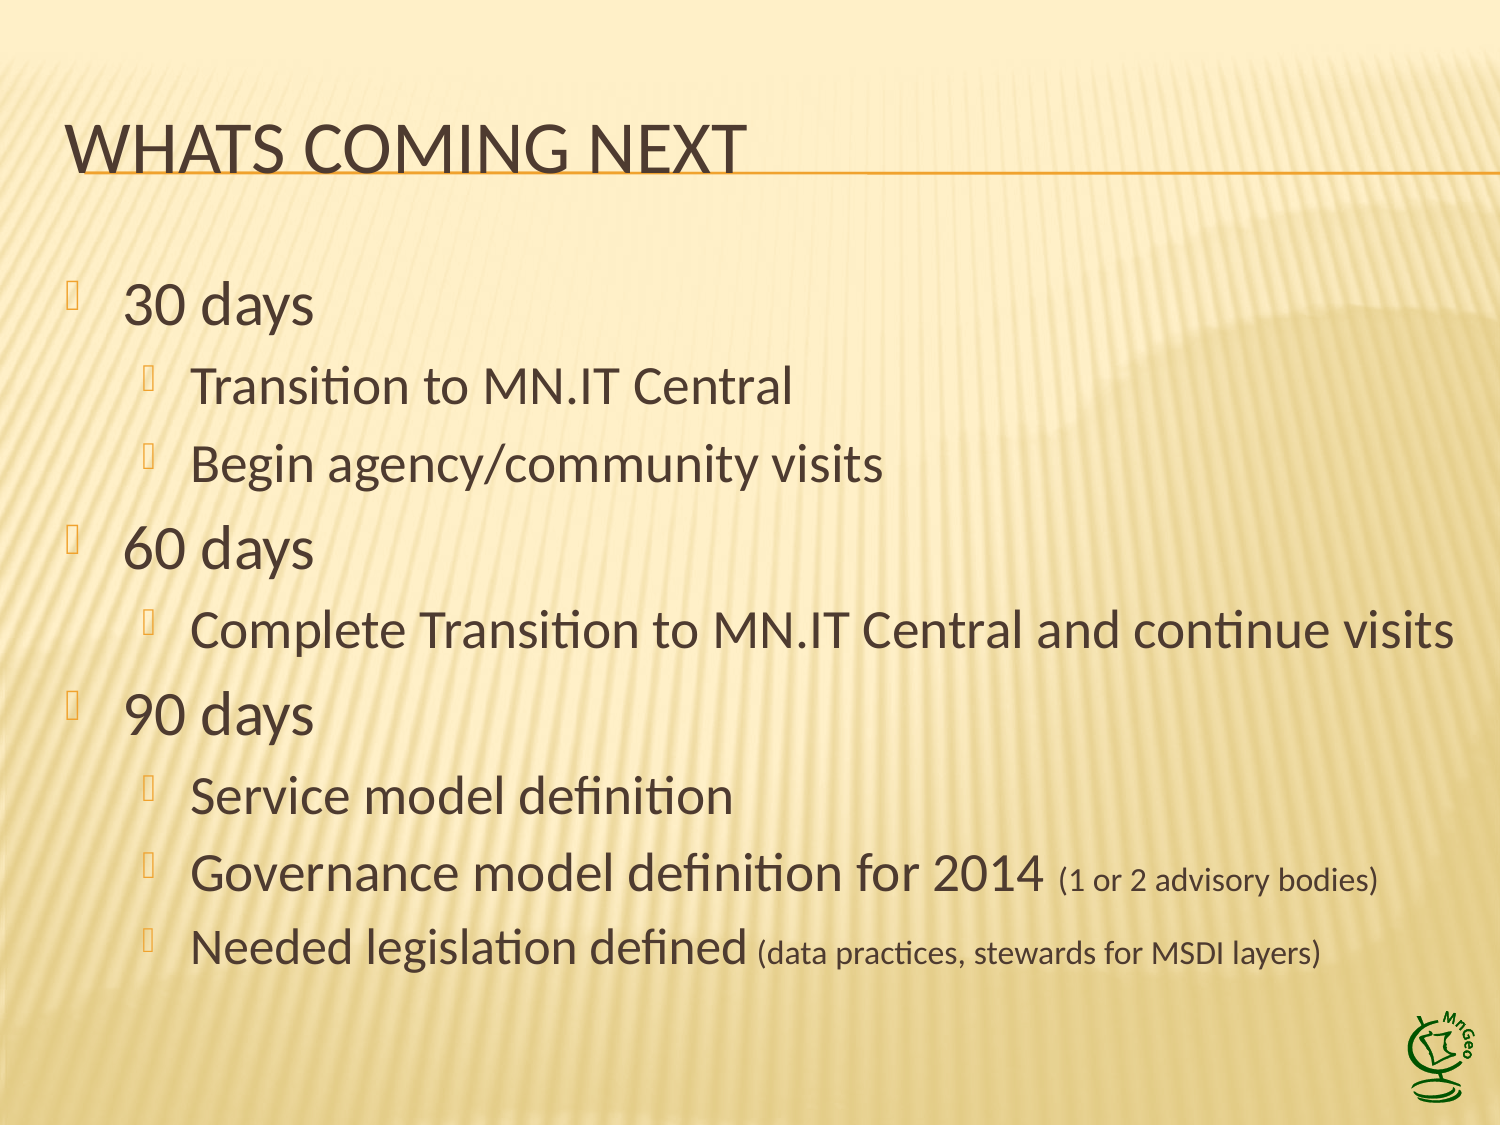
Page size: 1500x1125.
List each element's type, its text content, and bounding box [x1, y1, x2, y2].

title Whats coming next [50, 75, 1475, 213]
list 30 days Transition to MN.IT Central Begin agency/community visits 60 days Complete Transition to MN.IT Central and continue visits 90 days Service model definition Governance model definition for 2014 (1 or 2 advisory bodies) Needed legislation defined (data practices, stewards for MSDI layers) [49, 254, 1476, 998]
